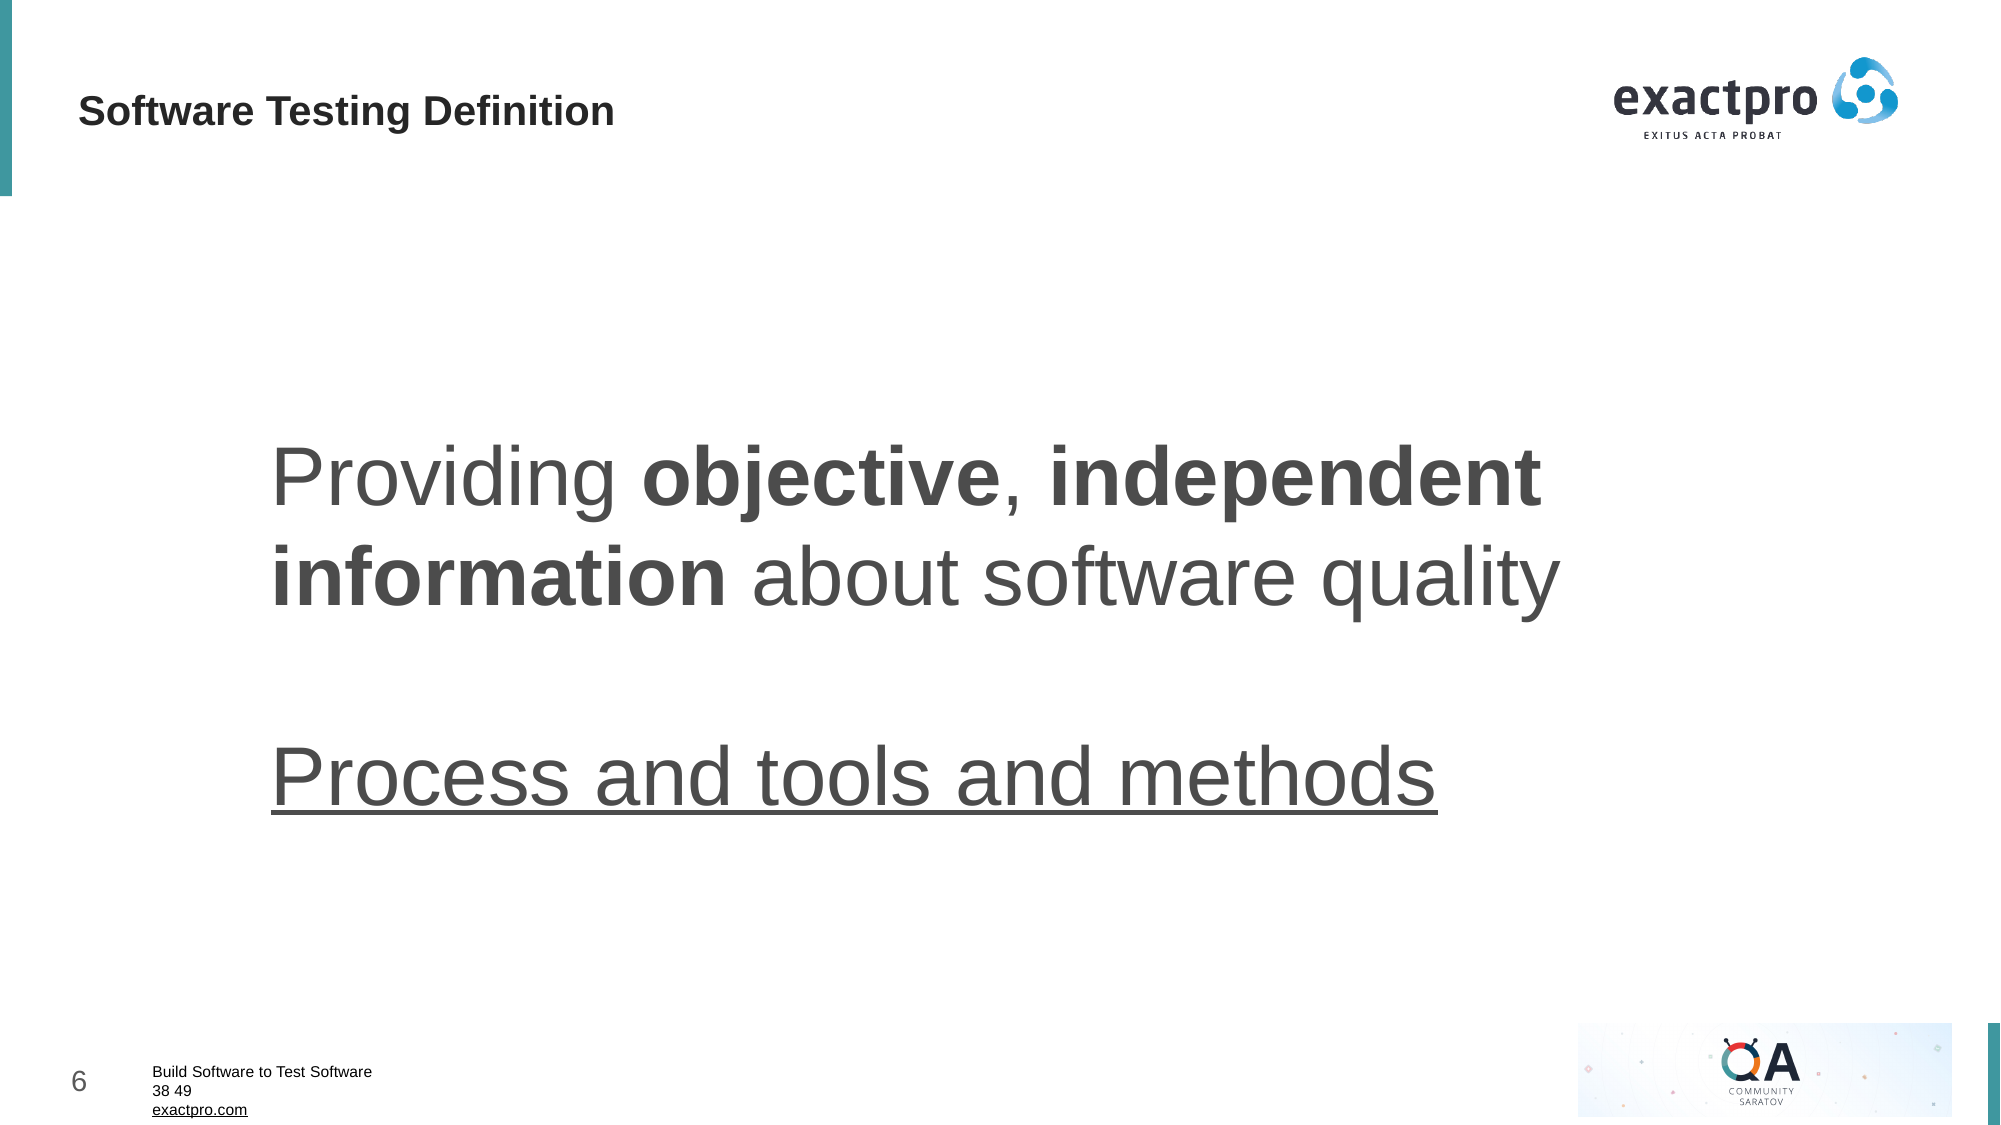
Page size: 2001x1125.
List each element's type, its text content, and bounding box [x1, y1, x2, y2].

text_box Software Testing Definition [78, 32, 1878, 185]
picture [1878, 57, 1898, 139]
picture [1578, 1023, 1952, 1117]
text_box Providing objective, independent information about software quality Process and tools and methods [255, 414, 1770, 798]
